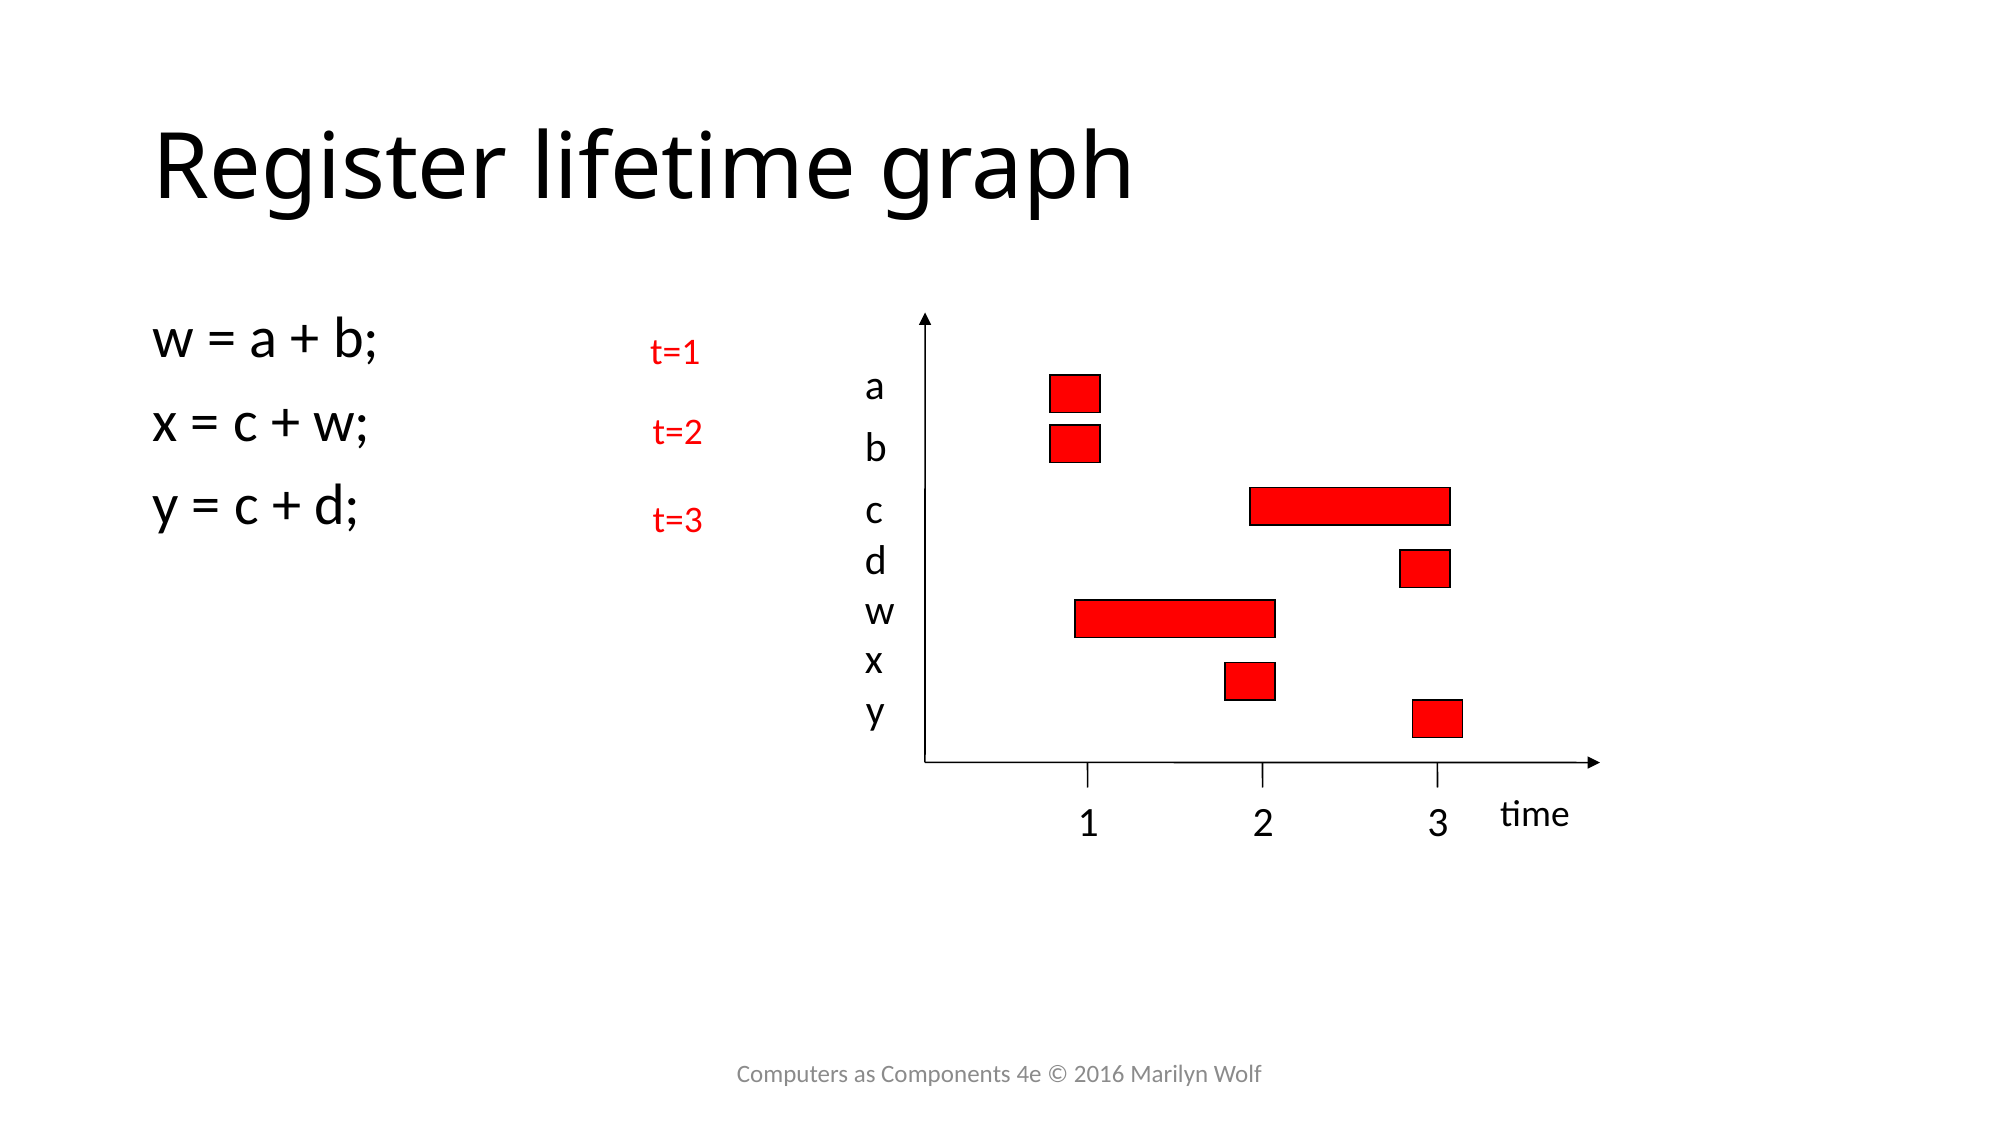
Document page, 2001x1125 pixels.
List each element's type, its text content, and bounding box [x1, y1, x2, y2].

text_box d [850, 525, 903, 575]
text_box c [850, 474, 899, 525]
text_box [1050, 425, 1100, 463]
text_box [918, 312, 932, 763]
text_box [1250, 487, 1450, 525]
text_box 3 [1412, 787, 1464, 853]
text_box [1400, 549, 1450, 588]
list w = a + b; x = c + w; y = c + d; [137, 299, 1863, 1014]
text_box time [1485, 781, 1585, 842]
text_box [1074, 600, 1275, 638]
text_box b [850, 412, 903, 478]
footer Computers as Components 4e © 2016 Marilyn Wolf [662, 1042, 1338, 1103]
text_box x [850, 624, 898, 690]
title Register lifetime graph [137, 59, 1863, 278]
text_box [1438, 756, 1600, 769]
text_box a [850, 350, 901, 412]
text_box t=2 [637, 399, 718, 460]
text_box t=1 [635, 319, 716, 379]
text_box y [851, 675, 900, 740]
text_box t=3 [637, 487, 718, 548]
text_box 1 [1062, 787, 1114, 853]
text_box [1050, 375, 1100, 413]
text_box [1412, 699, 1463, 738]
text_box 2 [1237, 787, 1289, 853]
text_box w [850, 575, 910, 640]
text_box [1224, 662, 1275, 700]
